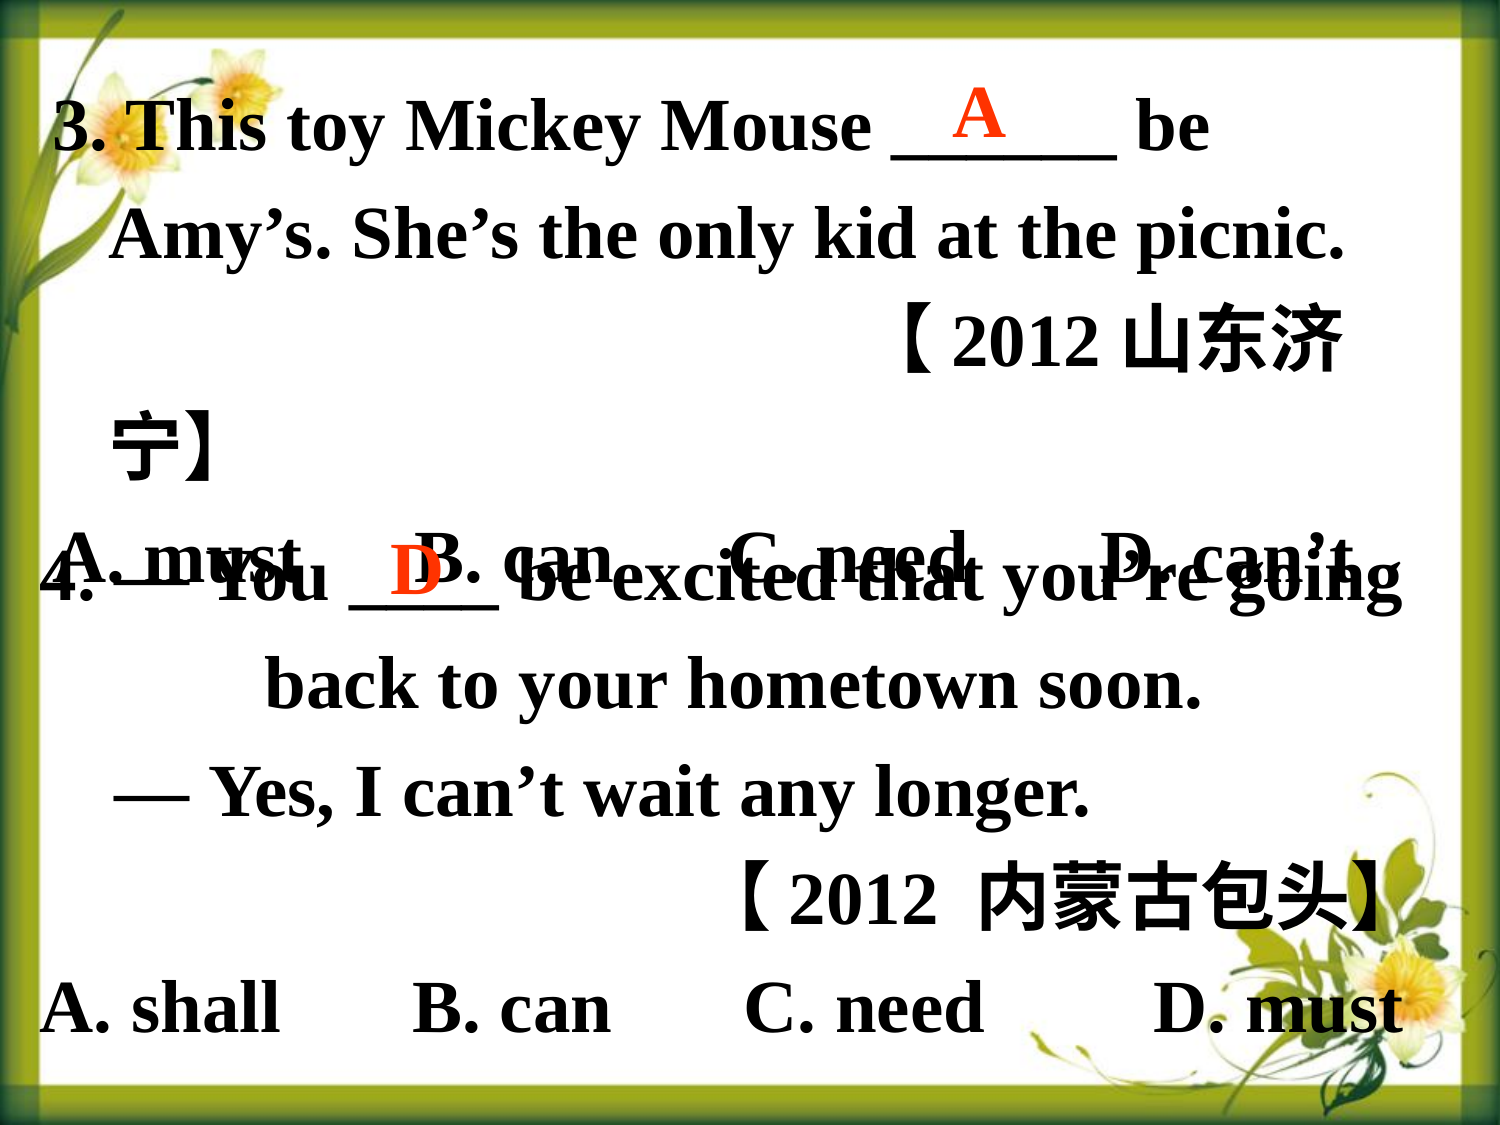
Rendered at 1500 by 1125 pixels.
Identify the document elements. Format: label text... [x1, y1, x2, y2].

text_box 3. This toy Mickey Mouse ______ be Amy’s. She’s the only kid at the picnic. 【2012山东济宁】 A. must B. can C. need D. can’t [37, 49, 1413, 499]
picture [0, 0, 1500, 1125]
text_box A [937, 37, 1018, 161]
text_box D [375, 512, 460, 618]
text_box 4. — You ____ be excited that you’re going back to your hometown soon. — Yes, I can’t wait any longer. 【2012 内蒙古包头】 A. shall B. can C. need D. must [24, 499, 1450, 1055]
